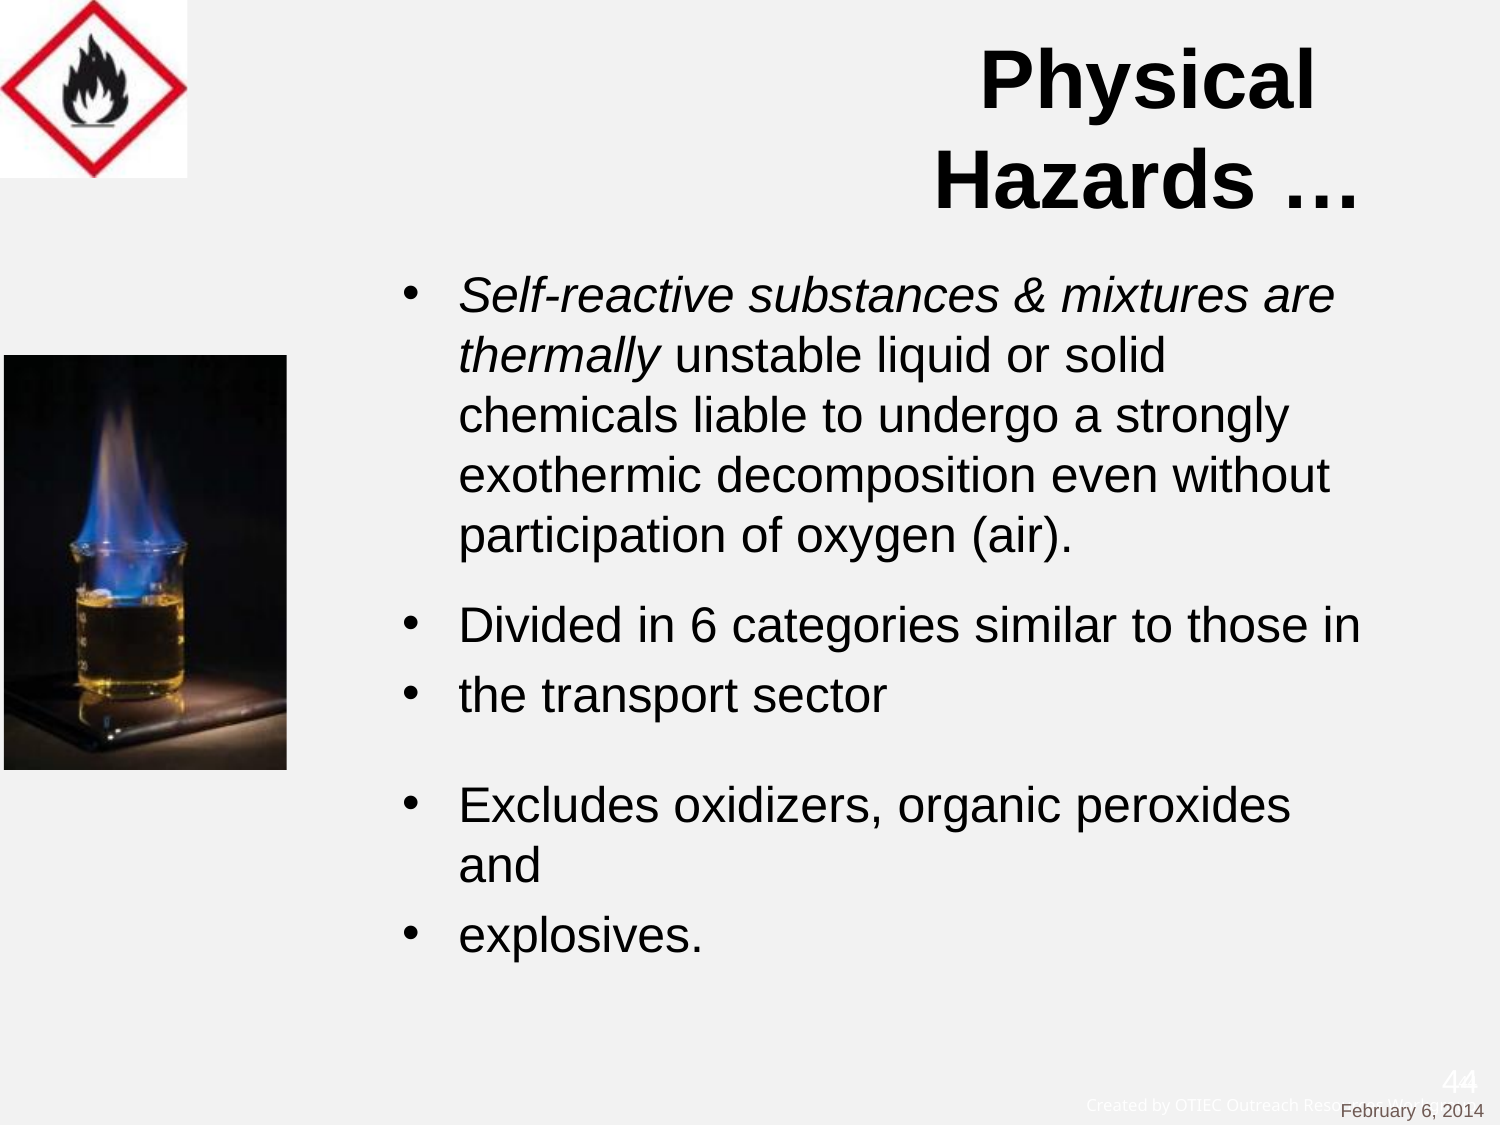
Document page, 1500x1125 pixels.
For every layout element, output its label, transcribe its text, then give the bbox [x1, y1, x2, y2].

title Physical Hazards … [75, 24, 1425, 225]
text_box [3, 355, 287, 770]
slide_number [1338, 1061, 1486, 1125]
list Self-reactive substances & mixtures are thermally unstable liquid or solid chemicals liable to undergo a strongly exothermic decomposition even without participation of oxygen (air). Divided in 6 categories similar to those in the transport sector Excludes oxidizers, organic peroxides and explosives. [150, 237, 1425, 963]
text_box [0, 0, 188, 178]
